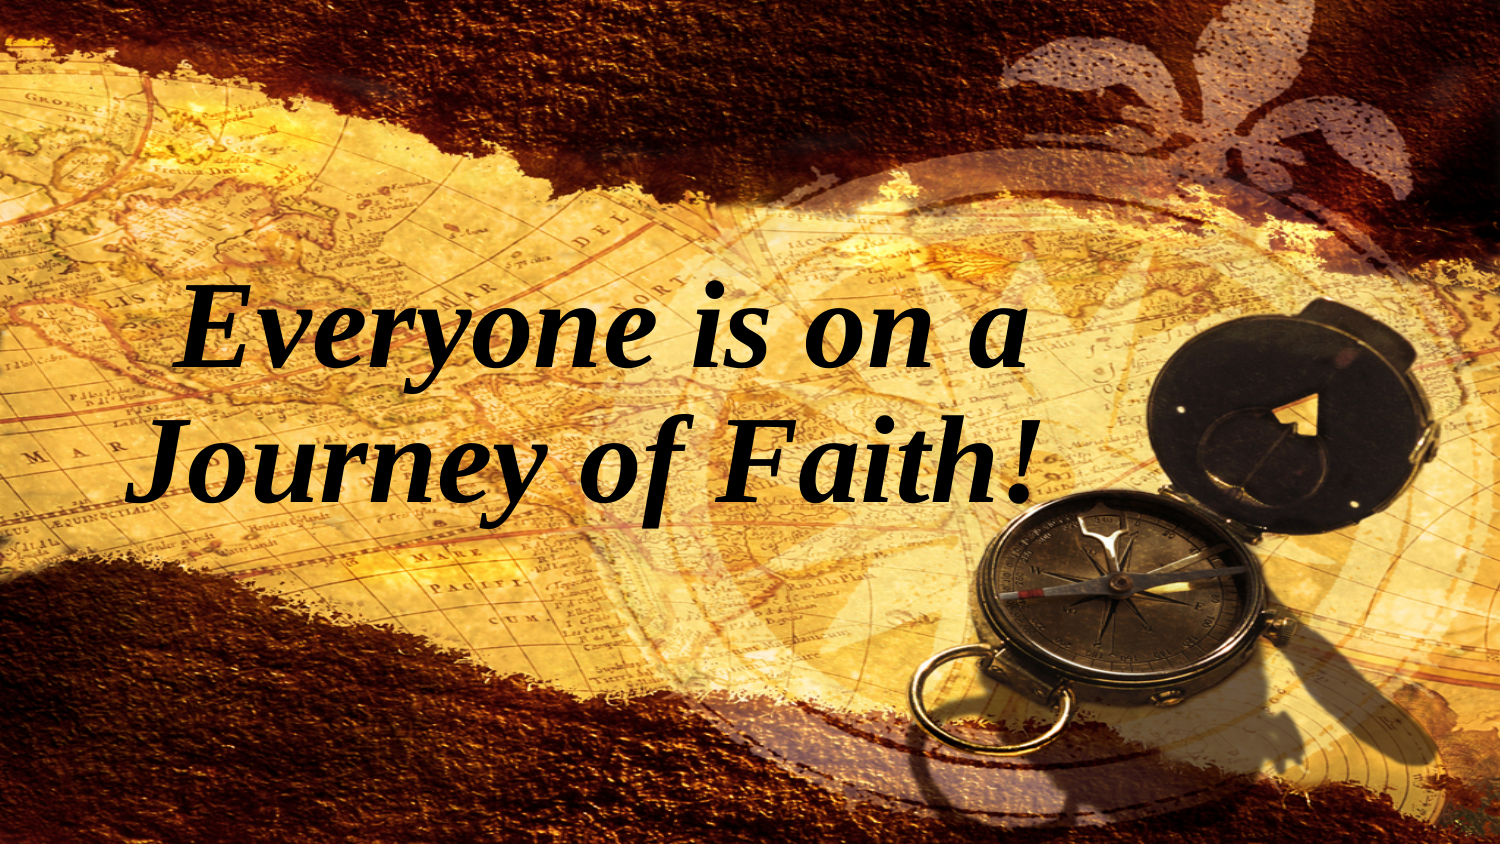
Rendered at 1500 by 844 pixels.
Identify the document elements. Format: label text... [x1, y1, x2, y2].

title Everyone is on a Journey of Faith! [50, 252, 1155, 505]
picture [0, 0, 1500, 844]
